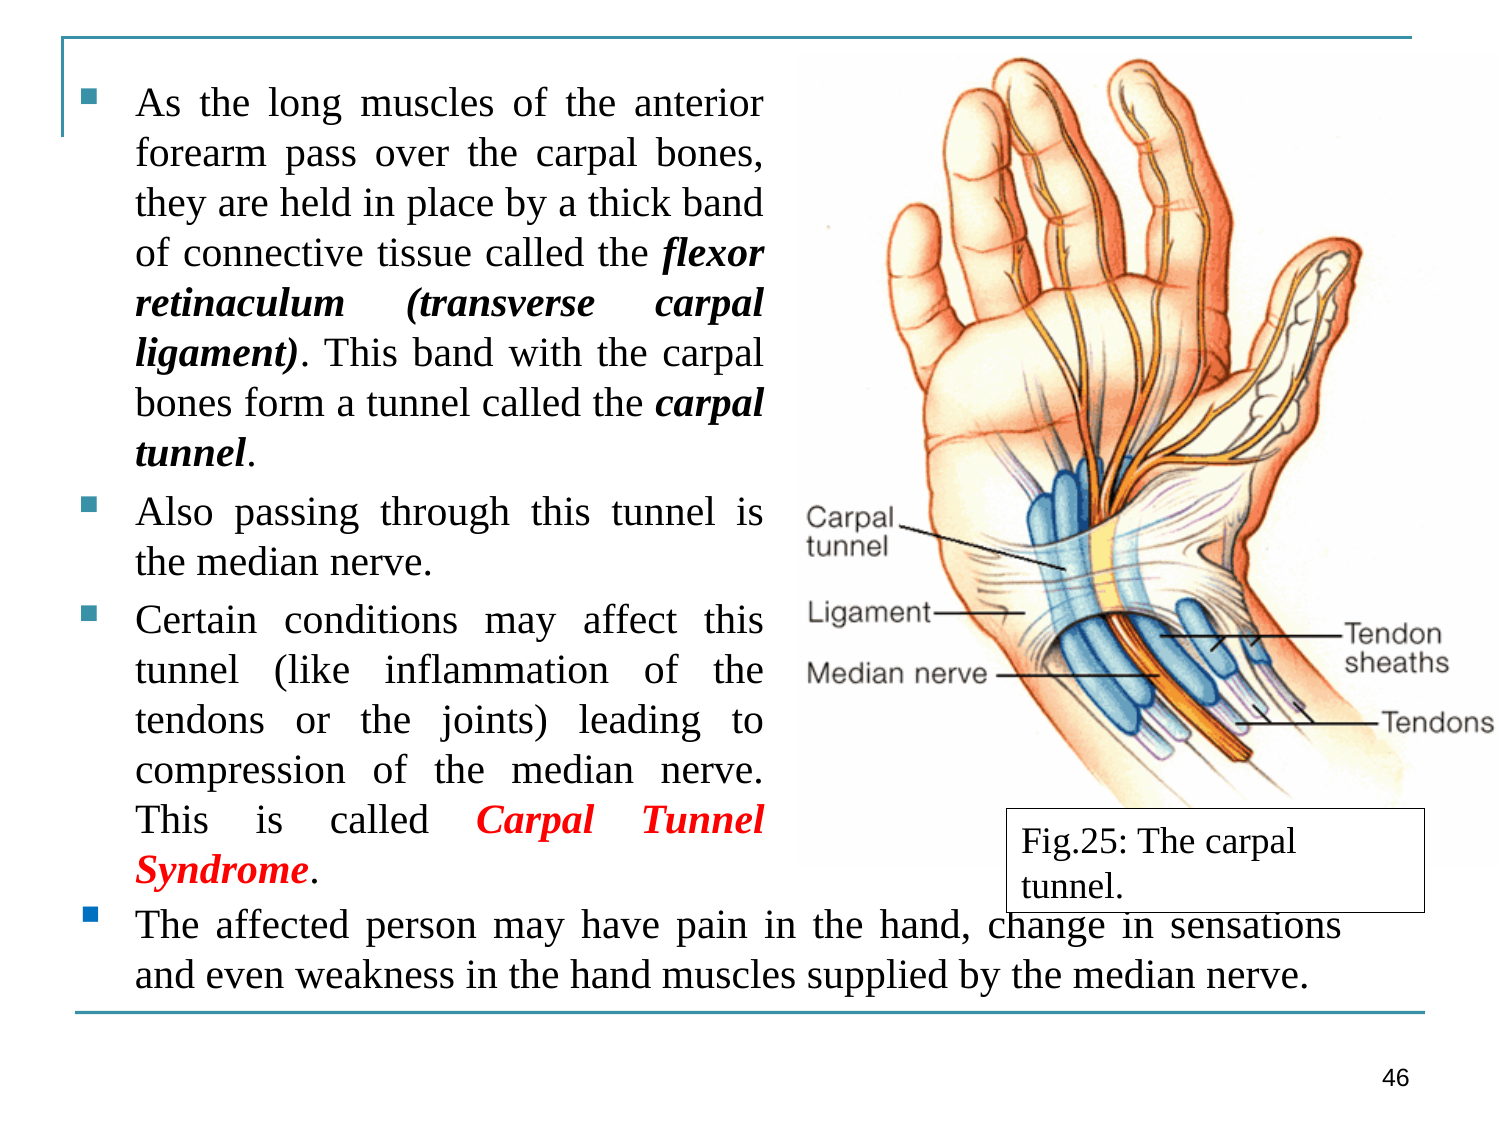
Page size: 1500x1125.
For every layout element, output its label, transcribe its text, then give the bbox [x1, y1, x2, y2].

text_box Fig.25: The carpal tunnel. [1006, 876, 1425, 913]
text_box As the long muscles of the anterior forearm pass over the carpal bones, they are held in place by a thick band of connective tissue called the flexor retinaculum (transverse carpal ligament). This band with the carpal bones form a tunnel called the carpal tunnel. Also passing through this tunnel is the median nerve. Certain conditions may affect this tunnel (like inflammation of the tendons or the joints) leading to compression of the median nerve. This is called Carpal Tunnel Syndrome. [63, 67, 780, 889]
picture [796, 52, 1500, 869]
text_box The affected person may have pain in the hand, change in sensations and even weakness in the hand muscles supplied by the median nerve. [63, 889, 1359, 1004]
slide_number 46 [1074, 1023, 1426, 1100]
